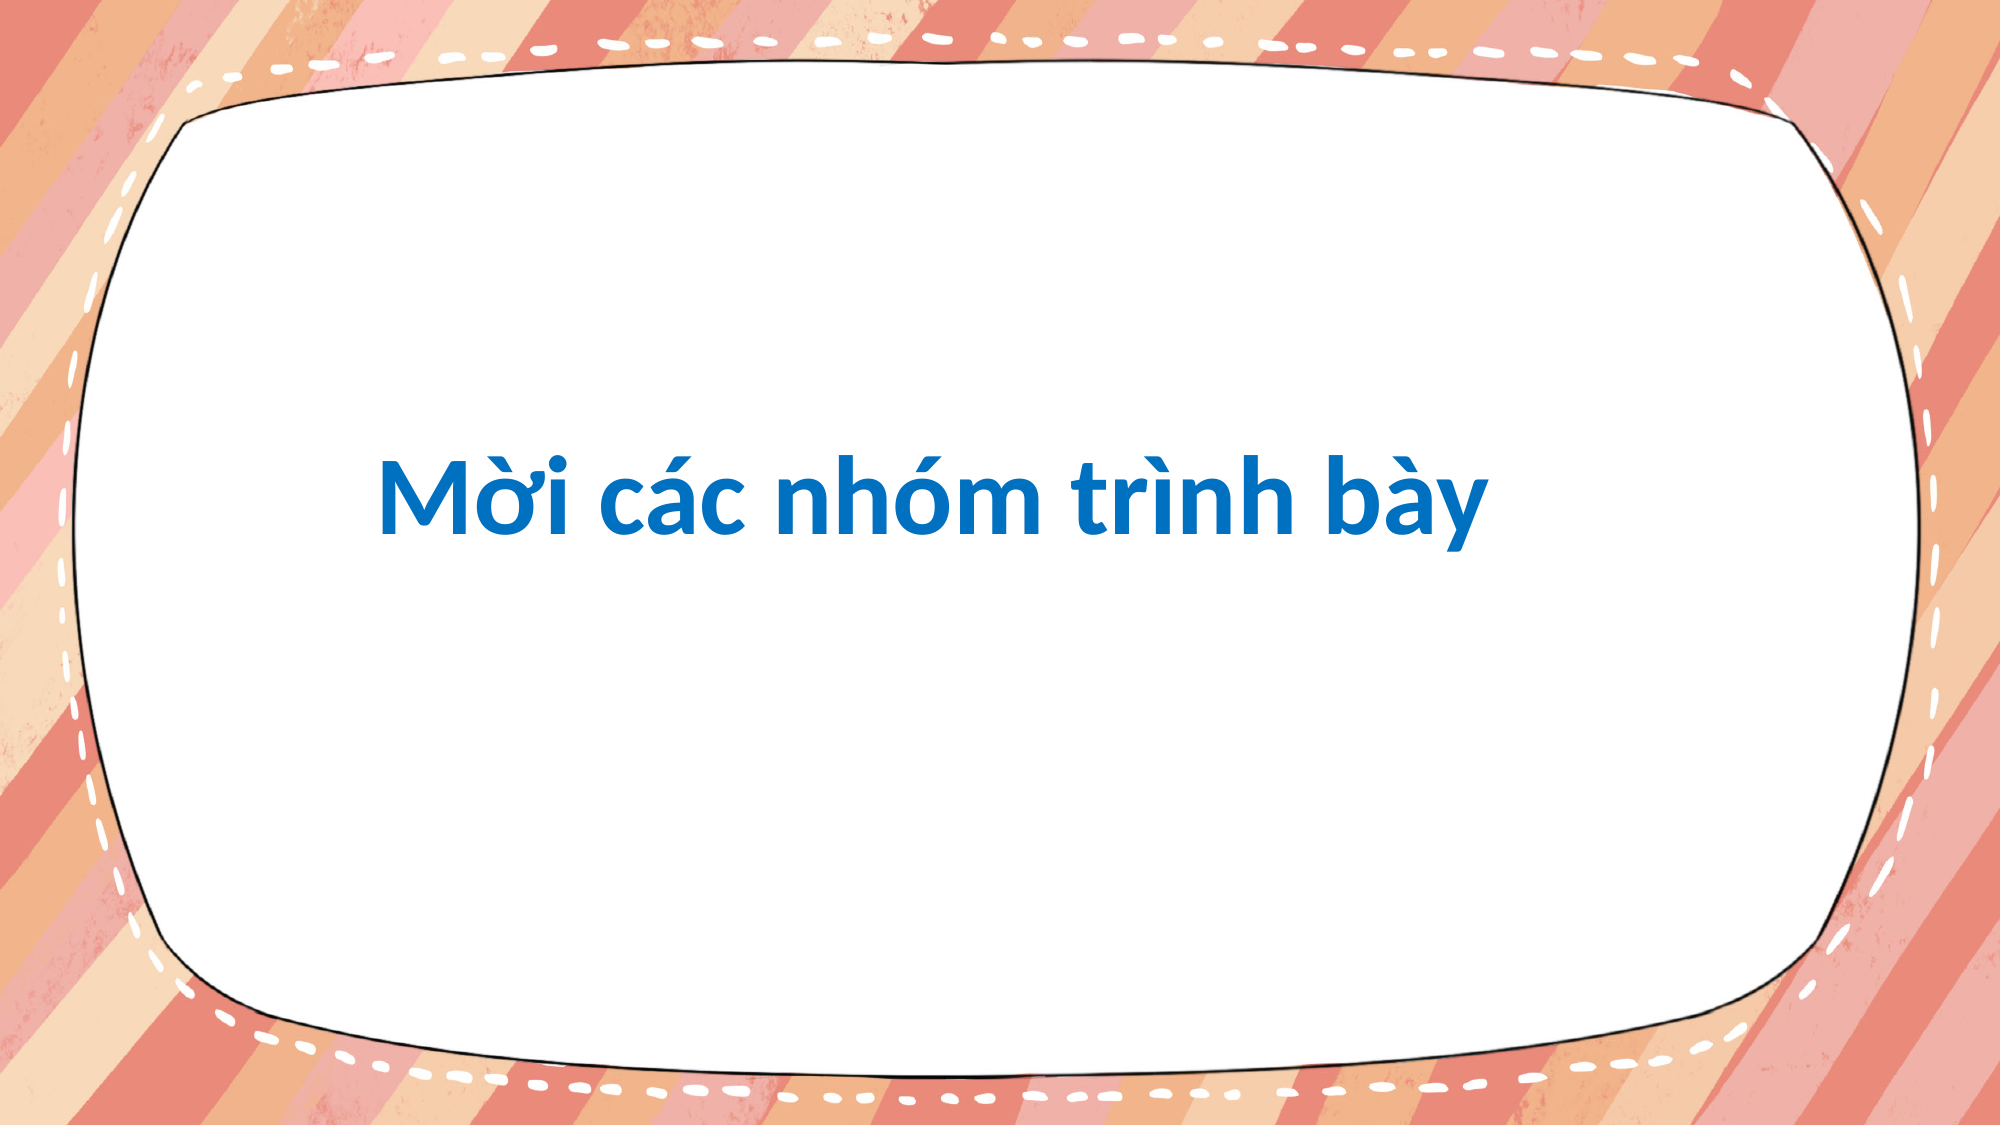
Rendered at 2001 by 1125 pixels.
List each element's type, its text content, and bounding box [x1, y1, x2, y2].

title Mời các nhóm trình bày [360, 430, 1640, 648]
picture [0, 0, 2000, 1125]
